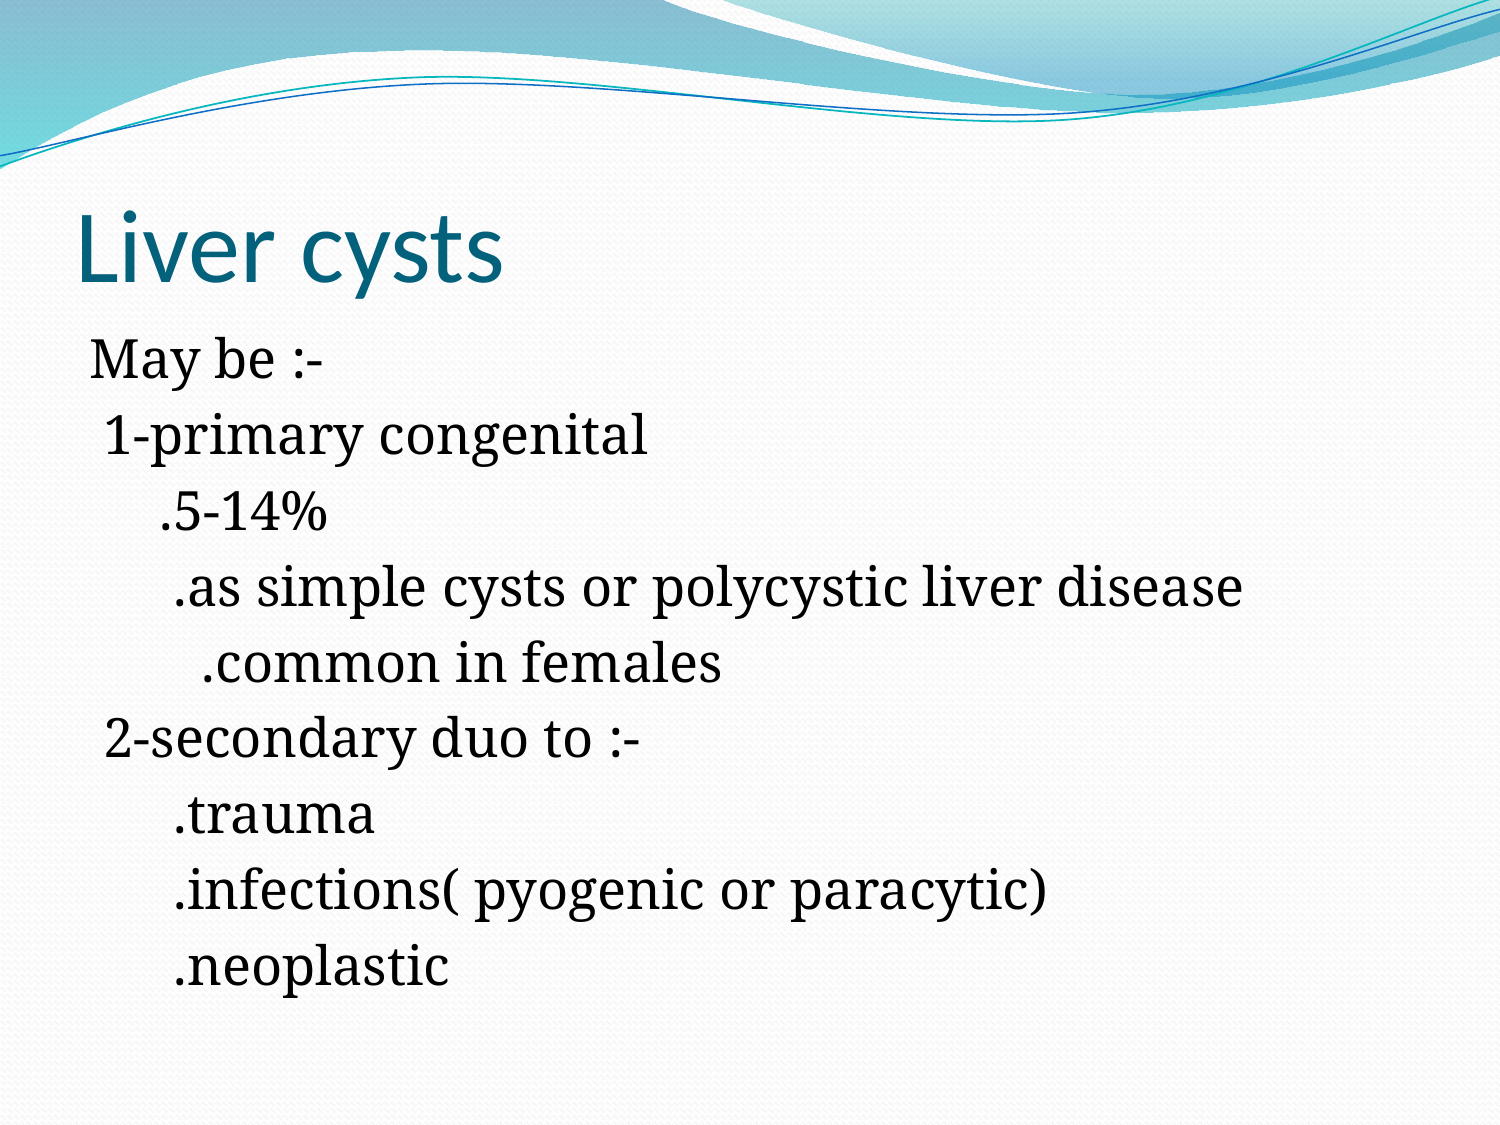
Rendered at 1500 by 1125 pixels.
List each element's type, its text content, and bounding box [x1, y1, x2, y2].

title Liver cysts [75, 115, 1425, 303]
list May be :- 1-primary congenital .5-14% .as simple cysts or polycystic liver disease .common in females 2-secondary duo to :- .trauma .infections( pyogenic or paracytic) .neoplastic [75, 317, 1425, 1038]
